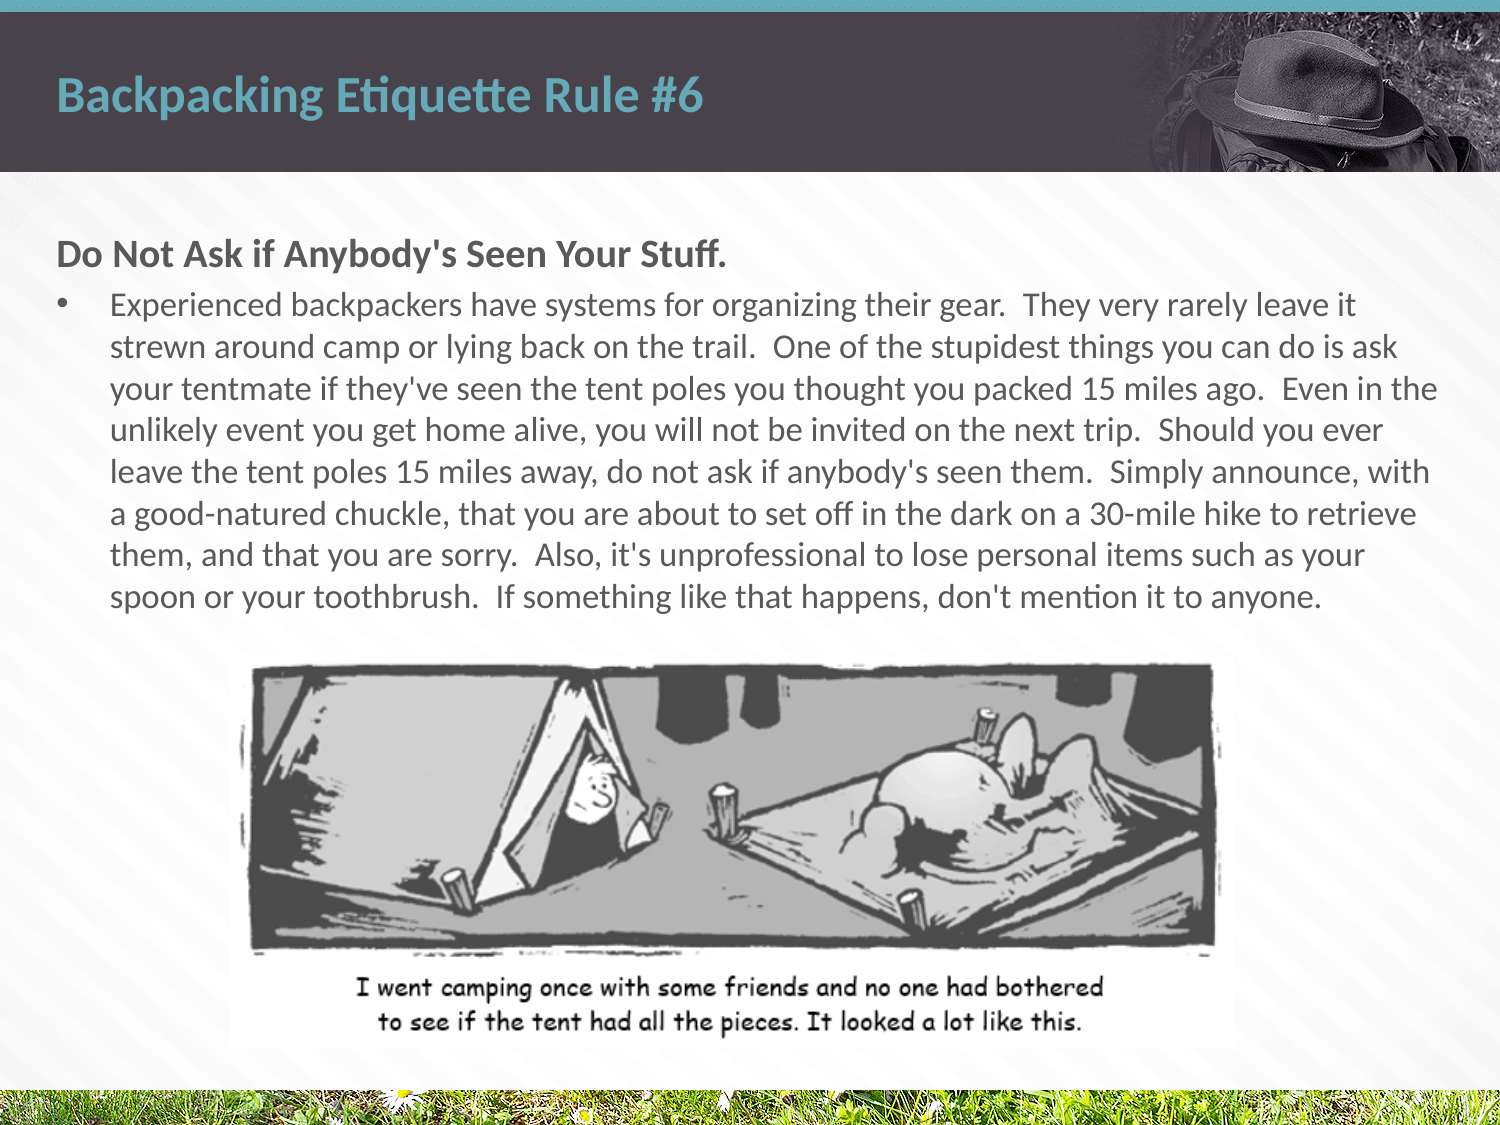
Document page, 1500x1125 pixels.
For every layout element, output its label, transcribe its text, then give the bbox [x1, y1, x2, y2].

title Backpacking Etiquette Rule #6 [41, 25, 1424, 157]
picture [0, 0, 1500, 1125]
list Do Not Ask if Anybody's Seen Your Stuff. Experienced backpackers have systems for organizing their gear. They very rarely leave it strewn around camp or lying back on the trail. One of the stupidest things you can do is ask your tentmate if they've seen the tent poles you thought you packed 15 miles ago. Even in the unlikely event you get home alive, you will not be invited on the next trip. Should you ever leave the tent poles 15 miles away, do not ask if anybody's seen them. Simply announce, with a good-natured chuckle, that you are about to set off in the dark on a 30-mile hike to retrieve them, and that you are sorry. Also, it's unprofessional to lose personal items such as your spoon or your toothbrush. If something like that happens, don't mention it to anyone. [41, 219, 1459, 669]
